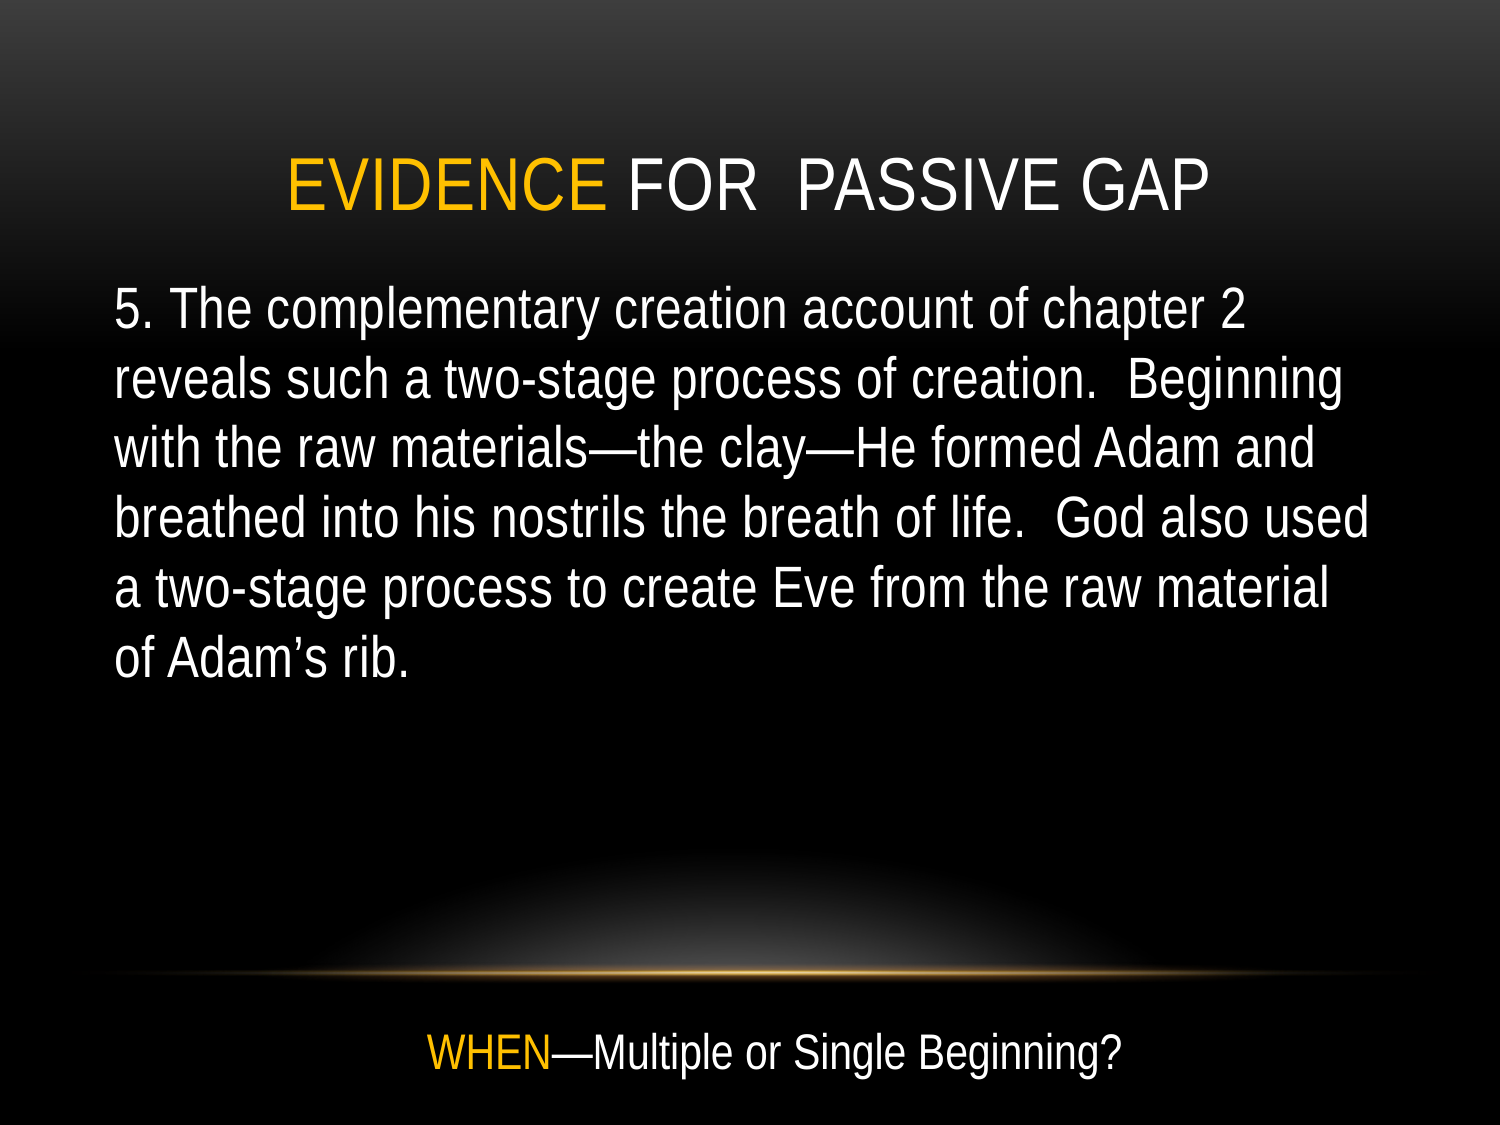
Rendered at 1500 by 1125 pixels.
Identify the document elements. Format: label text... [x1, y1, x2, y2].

title Evidence for passive gap [99, 45, 1400, 233]
list 5. The complementary creation account of chapter 2 reveals such a two-stage process of creation. Beginning with the raw materials—the clay—He formed Adam and breathed into his nostrils the breath of life. God also used a two-stage process to create Eve from the raw material of Adam’s rib. [99, 262, 1400, 938]
picture [0, 0, 1500, 1125]
text_box WHEN—Multiple or Single Beginning? [362, 1012, 1188, 1087]
